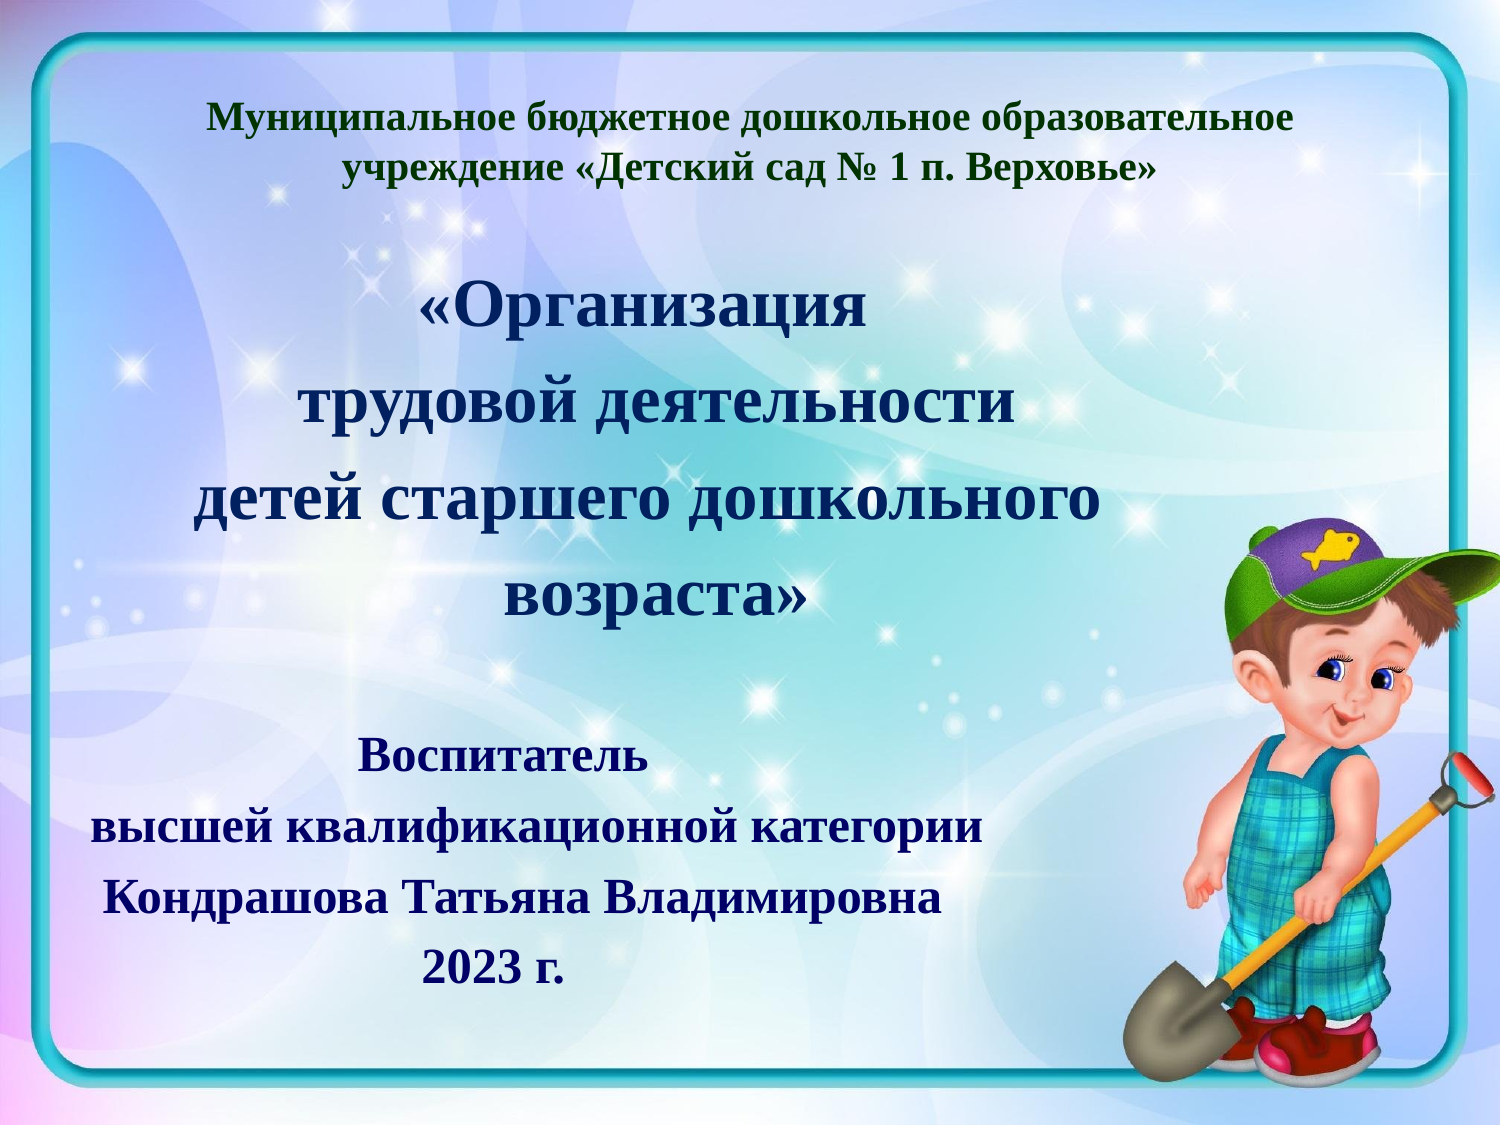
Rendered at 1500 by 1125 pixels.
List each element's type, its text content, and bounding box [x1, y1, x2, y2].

picture [0, 0, 1500, 1125]
list «Организация трудовой деятельности детей старшего дошкольного возраста» Воспитатель высшей квалификационной категории Кондрашова Татьяна Владимировна 2023 г. [75, 249, 1463, 1005]
title Муниципальное бюджетное дошкольное образовательное учреждение «Детский сад № 1 п. Верховье» [75, 45, 1425, 233]
